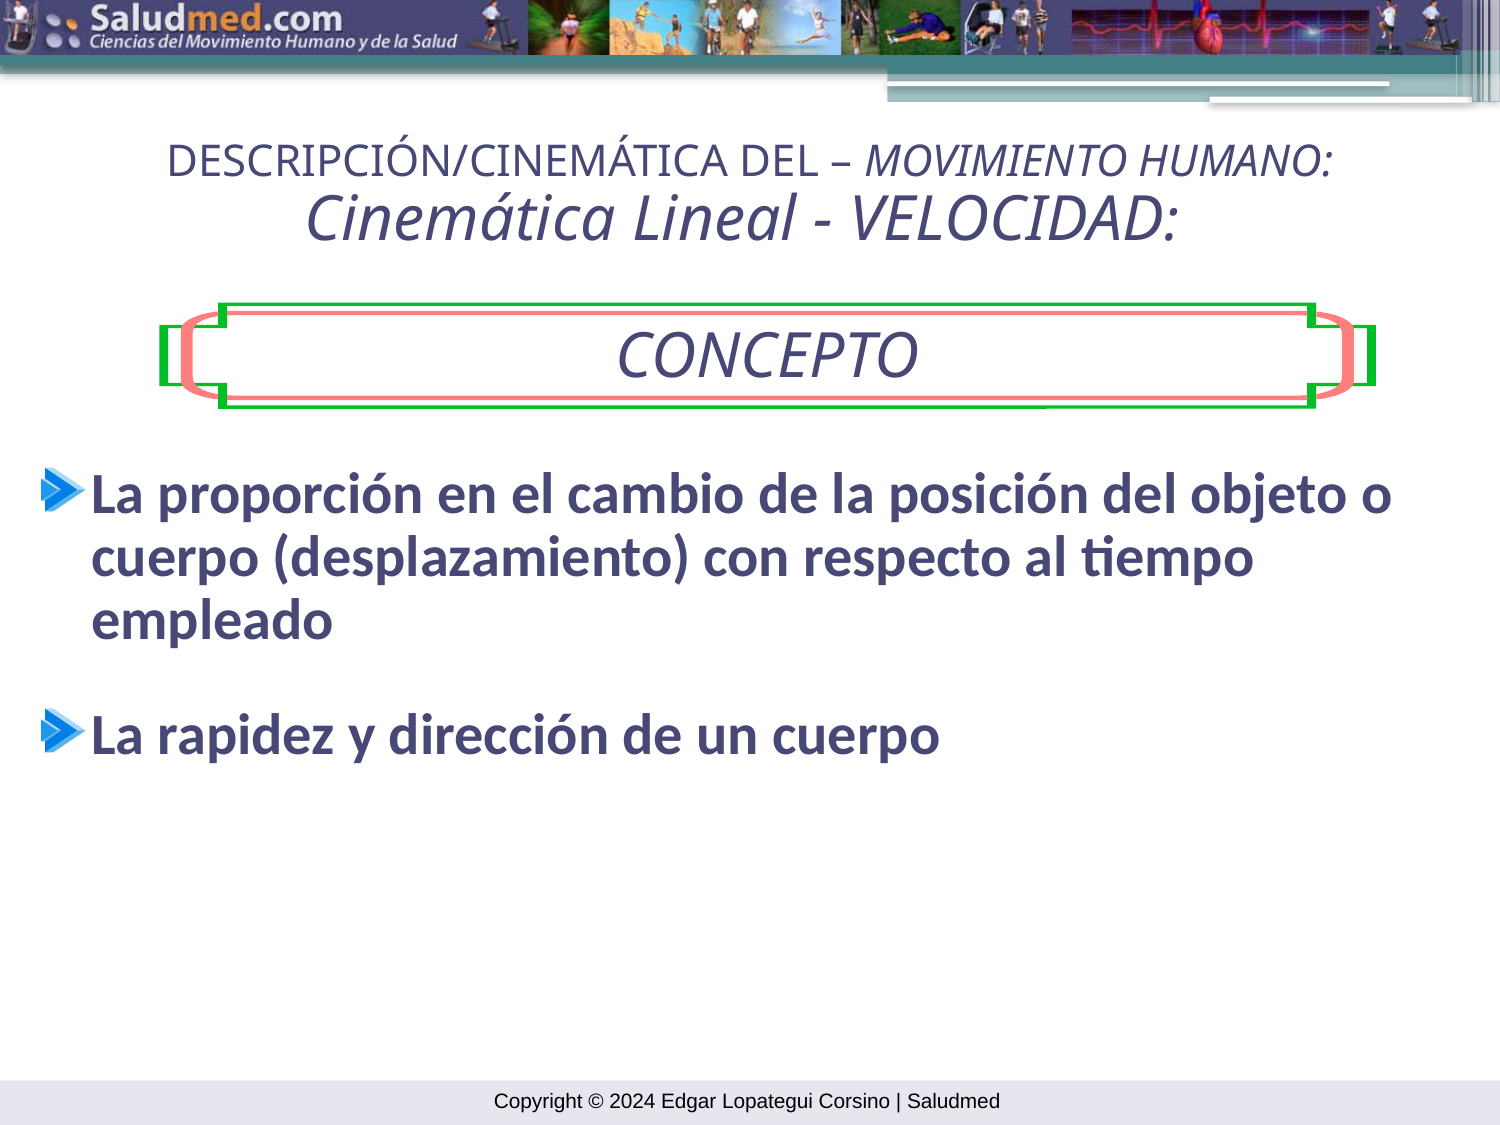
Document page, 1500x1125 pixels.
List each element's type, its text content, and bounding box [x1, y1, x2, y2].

picture [0, 0, 1460, 55]
text_box DESCRIPCIÓN/CINEMÁTICA DEL – MOVIMIENTO HUMANO: Cinemática Lineal - VELOCIDAD: [0, 125, 1500, 268]
text_box La rapidez y dirección de un cuerpo [76, 696, 1442, 775]
picture [40, 708, 86, 753]
text_box La proporción en el cambio de la posición del objeto o cuerpo (desplazamiento) con respecto al tiempo empleado [76, 455, 1442, 660]
picture [40, 467, 86, 512]
picture [159, 302, 1377, 410]
